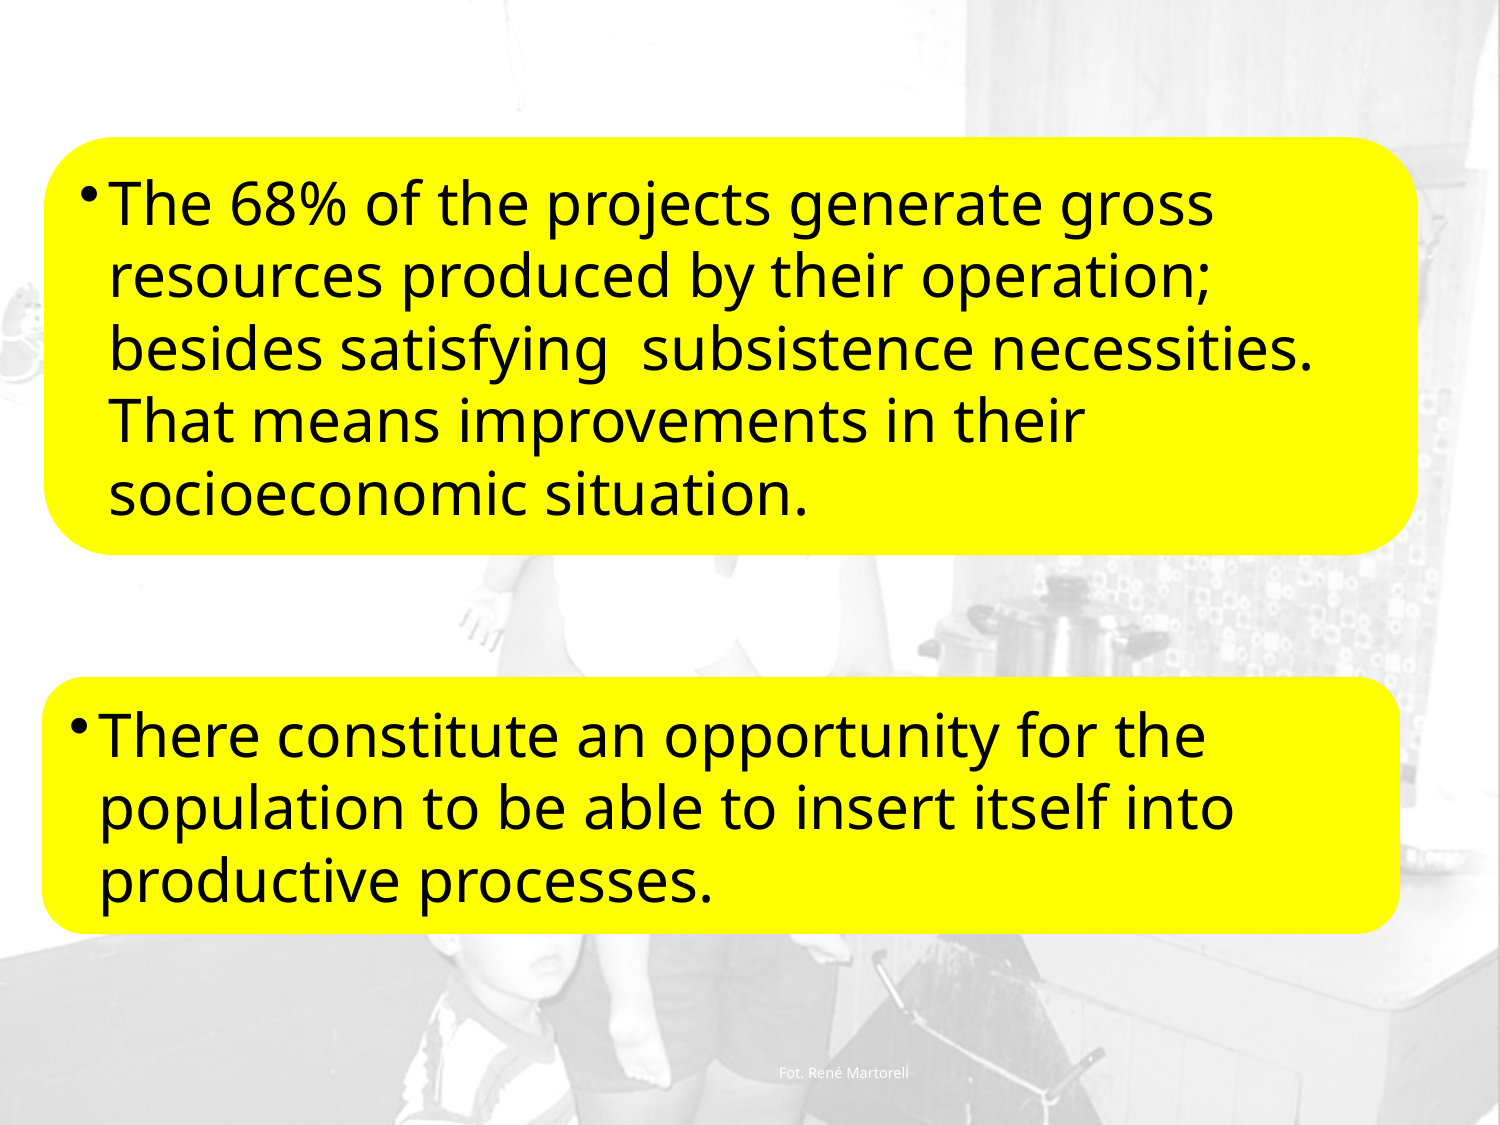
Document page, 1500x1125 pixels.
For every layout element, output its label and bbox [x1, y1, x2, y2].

text_box [0, 0, 1500, 1125]
